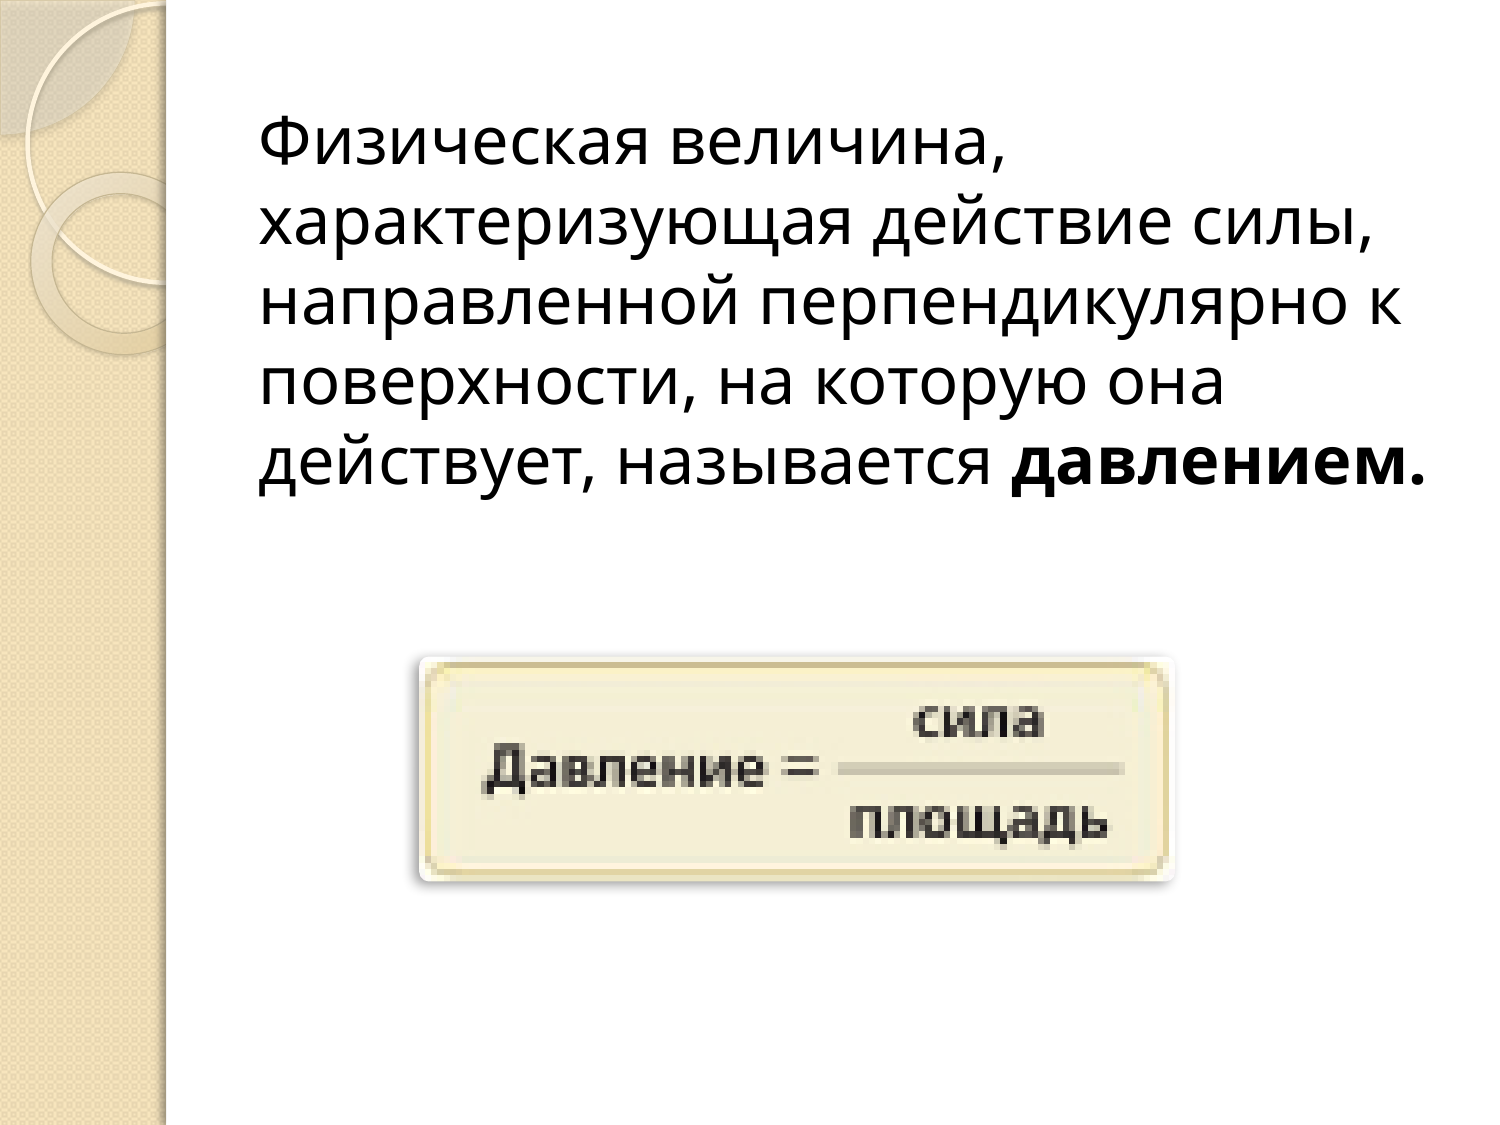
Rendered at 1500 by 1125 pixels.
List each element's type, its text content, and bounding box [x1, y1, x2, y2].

list Физическая величина, характеризующая действие силы, направленной перпендикулярно к поверхности, на которую она действует, называется давлением. [229, 89, 1461, 1014]
picture [418, 656, 1176, 882]
